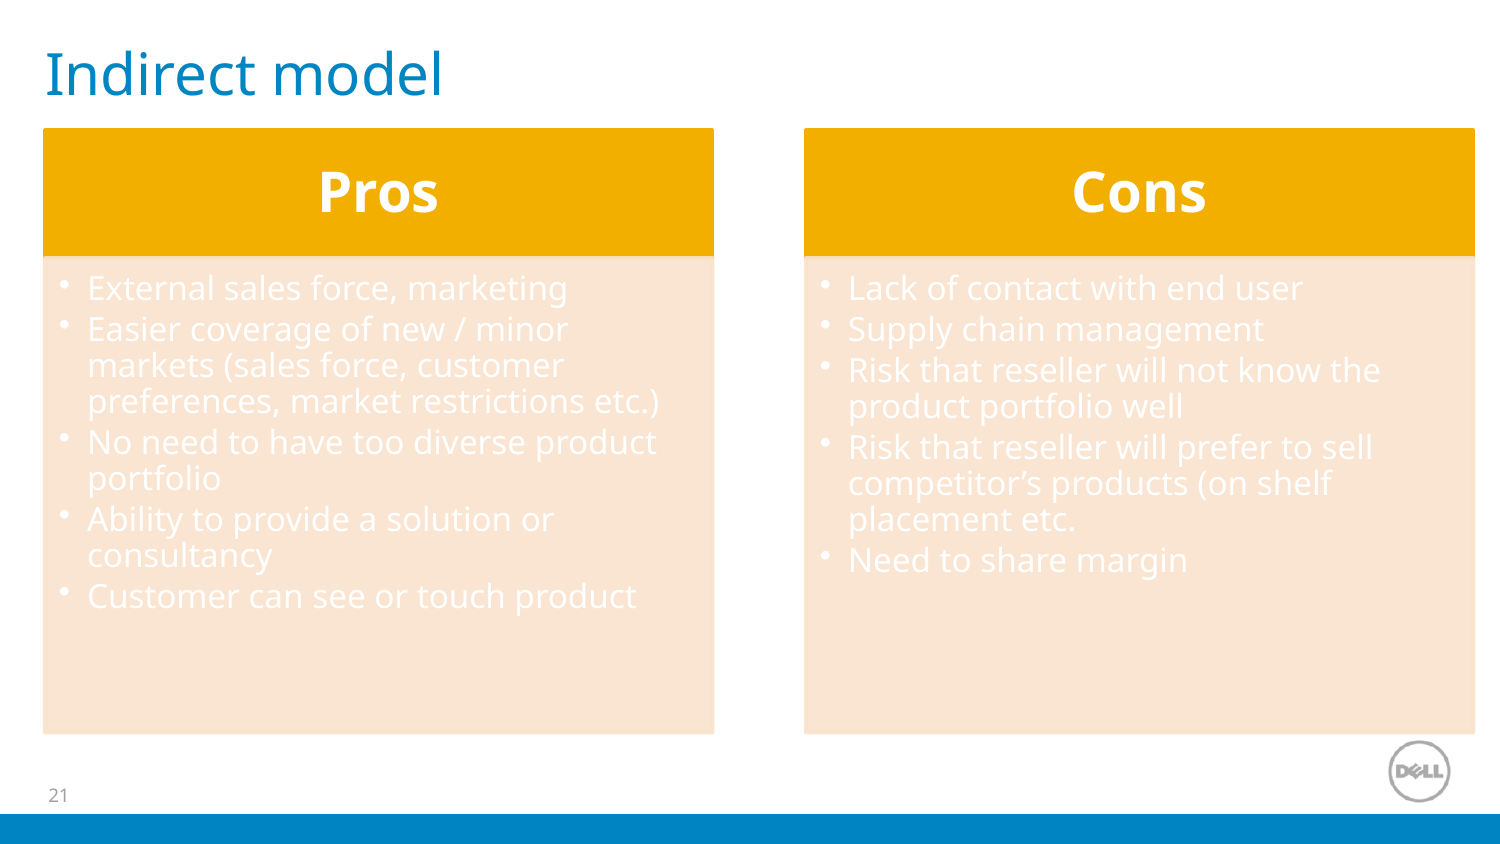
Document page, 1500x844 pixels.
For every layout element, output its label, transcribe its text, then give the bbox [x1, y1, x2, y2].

title Indirect model [44, 44, 1351, 127]
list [44, 127, 1474, 736]
picture [1380, 736, 1458, 810]
